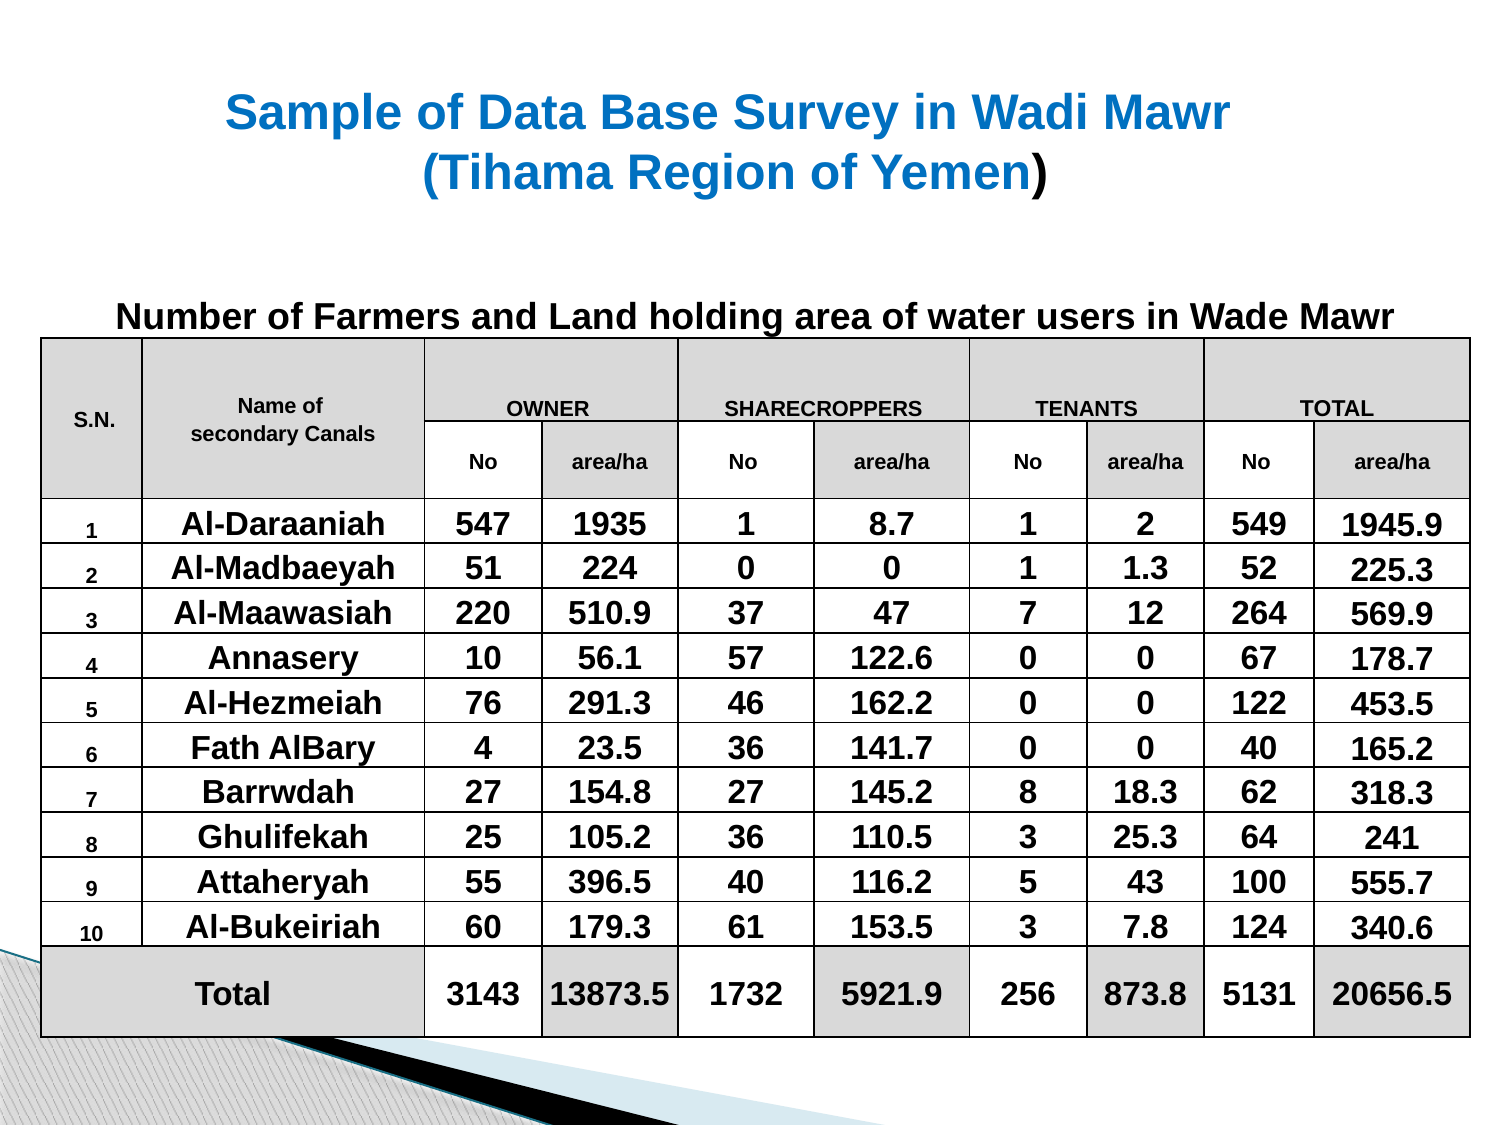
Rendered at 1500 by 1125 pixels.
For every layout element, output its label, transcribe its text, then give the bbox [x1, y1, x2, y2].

table_cell 23.5 [543, 723, 677, 766]
table_cell 9 [42, 858, 141, 901]
table_cell 141.7 [815, 723, 969, 766]
table_cell Al-Bukeiriah [143, 902, 424, 945]
table_cell 162.2 [815, 679, 969, 722]
table_cell 7 [42, 768, 141, 811]
table_cell 6 [42, 723, 141, 766]
table_cell 154.8 [543, 768, 677, 811]
table_cell 1 [970, 544, 1086, 587]
table_cell 40 [1205, 723, 1313, 766]
table_cell 8.7 [815, 499, 969, 542]
table_cell 60 [425, 902, 541, 945]
table_cell 0 [679, 544, 813, 587]
table_cell TOTAL [1205, 339, 1469, 420]
table_cell 25 [425, 813, 541, 856]
table_cell 64 [1205, 813, 1313, 856]
table_cell 46 [679, 679, 813, 722]
table_cell 27 [679, 768, 813, 811]
table_cell Name of secondary Canals [143, 339, 424, 498]
table_cell Ghulifekah [143, 813, 424, 856]
table_cell 3 [970, 813, 1086, 856]
table_cell Al-Hezmeiah [143, 679, 424, 722]
table_cell 1.3 [1088, 544, 1203, 587]
table_cell 18.3 [1088, 768, 1203, 811]
table_cell 555.7 [1315, 858, 1469, 901]
table_cell 4 [42, 634, 141, 677]
table_cell No [679, 422, 813, 498]
table_cell SHARECROPPERS [679, 339, 969, 420]
table_cell 0 [815, 544, 969, 587]
table_cell 10 [42, 902, 141, 945]
table_cell 116.2 [815, 858, 969, 901]
table_cell 57 [679, 634, 813, 677]
table_cell area/ha [815, 422, 969, 498]
table_cell 873.8 [1088, 947, 1203, 1036]
table_cell 178.7 [1315, 634, 1469, 677]
table_header Number of Farmers and Land holding area of water users in Wade Mawr [41, 220, 1470, 337]
table_cell 569.9 [1315, 589, 1469, 632]
table_cell 547 [425, 499, 541, 542]
table_cell 340.6 [1315, 902, 1469, 945]
table_cell 43 [1088, 858, 1203, 901]
table_cell 25.3 [1088, 813, 1203, 856]
table_cell 7 [970, 589, 1086, 632]
table_cell 0 [970, 723, 1086, 766]
table_cell 100 [1205, 858, 1313, 901]
table_cell No [425, 422, 541, 498]
table_cell 264 [1205, 589, 1313, 632]
table_cell area/ha [1315, 422, 1469, 498]
table_cell 510.9 [543, 589, 677, 632]
table_cell 145.2 [815, 768, 969, 811]
table_cell 396.5 [543, 858, 677, 901]
table_cell 2 [42, 544, 141, 587]
table_cell 225.3 [1315, 544, 1469, 587]
table_cell 1935 [543, 499, 677, 542]
table_cell 4 [425, 723, 541, 766]
table_cell 3 [42, 589, 141, 632]
table_cell area/ha [543, 422, 677, 498]
table_cell 1945.9 [1315, 499, 1469, 542]
table_cell 5 [970, 858, 1086, 901]
table_cell 5131 [1205, 947, 1313, 1036]
table_cell Attaheryah [143, 858, 424, 901]
table_cell S.N. [42, 339, 141, 498]
table_cell 20656.5 [1315, 947, 1469, 1036]
table_cell 291.3 [543, 679, 677, 722]
table_cell 0 [1088, 634, 1203, 677]
table_cell 5 [42, 679, 141, 722]
table_cell No [970, 422, 1086, 498]
table_cell 51 [425, 544, 541, 587]
table_cell No [1205, 422, 1313, 498]
table_cell 76 [425, 679, 541, 722]
table_cell 318.3 [1315, 768, 1469, 811]
table_cell Total [42, 947, 424, 1036]
table_cell 27 [425, 768, 541, 811]
table_cell 549 [1205, 499, 1313, 542]
table_cell 224 [543, 544, 677, 587]
table_cell 47 [815, 589, 969, 632]
table_cell 453.5 [1315, 679, 1469, 722]
table_cell 124 [1205, 902, 1313, 945]
table_cell 0 [970, 679, 1086, 722]
table_cell 0 [1088, 679, 1203, 722]
table_cell 0 [1088, 723, 1203, 766]
table_cell 1 [679, 499, 813, 542]
table_cell 220 [425, 589, 541, 632]
table_cell 8 [42, 813, 141, 856]
table_cell 5921.9 [815, 947, 969, 1036]
table_cell 122.6 [815, 634, 969, 677]
table_cell 122 [1205, 679, 1313, 722]
table_cell 13873.5 [543, 947, 677, 1036]
table_cell Fath AlBary [143, 723, 424, 766]
table_cell OWNER [425, 339, 677, 420]
table_cell 12 [1088, 589, 1203, 632]
text_box Sample of Data Base Survey in Wadi Mawr (Tihama Region of Yemen) [0, 71, 1471, 207]
table_cell 62 [1205, 768, 1313, 811]
table_cell 165.2 [1315, 723, 1469, 766]
table_cell 110.5 [815, 813, 969, 856]
table_cell 153.5 [815, 902, 969, 945]
table_cell 105.2 [543, 813, 677, 856]
table_cell 256 [970, 947, 1086, 1036]
table_cell 179.3 [543, 902, 677, 945]
table_cell 0 [970, 634, 1086, 677]
table_cell 1 [42, 499, 141, 542]
table_cell Barrwdah [143, 768, 424, 811]
table_cell 55 [425, 858, 541, 901]
table_cell 36 [679, 723, 813, 766]
table_cell 241 [1315, 813, 1469, 856]
table_cell 3143 [425, 947, 541, 1036]
table_cell Al-Madbaeyah [143, 544, 424, 587]
table_cell 10 [425, 634, 541, 677]
table_cell 52 [1205, 544, 1313, 587]
table_cell 1 [970, 499, 1086, 542]
table_cell 56.1 [543, 634, 677, 677]
table_cell 1732 [679, 947, 813, 1036]
table_cell 36 [679, 813, 813, 856]
table_cell 8 [970, 768, 1086, 811]
table_cell 7.8 [1088, 902, 1203, 945]
table_cell Annasery [143, 634, 424, 677]
table_cell 67 [1205, 634, 1313, 677]
table_cell TENANTS [970, 339, 1203, 420]
table_cell 37 [679, 589, 813, 632]
table_cell 3 [970, 902, 1086, 945]
table_cell 2 [1088, 499, 1203, 542]
table_cell Al-Maawasiah [143, 589, 424, 632]
table_cell Al-Daraaniah [143, 499, 424, 542]
table_cell 40 [679, 858, 813, 901]
table_cell 61 [679, 902, 813, 945]
table_cell area/ha [1088, 422, 1203, 498]
